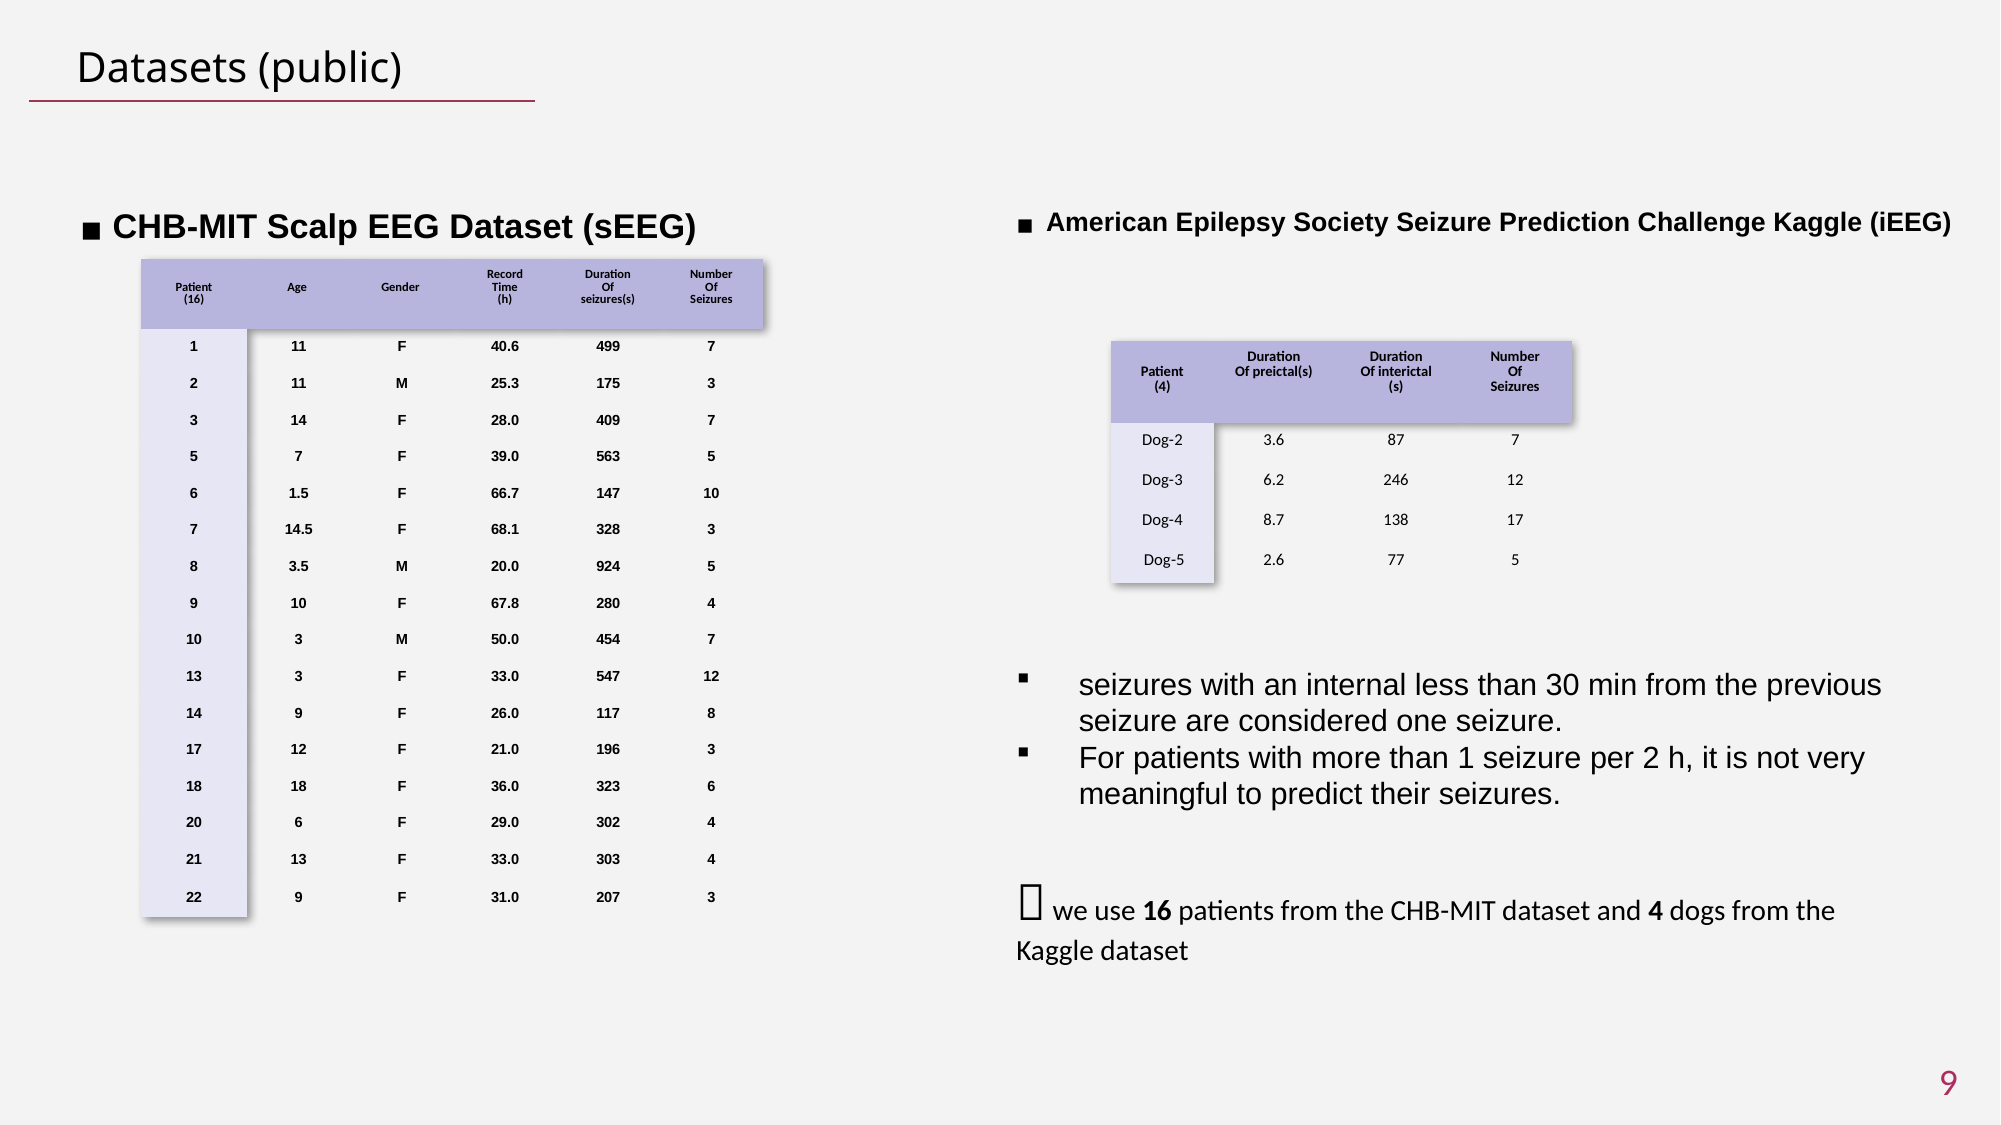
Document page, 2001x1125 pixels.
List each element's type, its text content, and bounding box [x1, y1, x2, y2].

table_header Duration Of interictal (s) [1334, 341, 1459, 423]
table_cell 7 [1459, 423, 1572, 463]
table_cell 6 [247, 805, 350, 841]
table_cell M [350, 365, 453, 402]
text_box seizures with an internal less than 30 min from the previous seizure are considered one seizure. For patients with more than 1 seizure per 2 h, it is not very meaningful to predict their seizures.  we use 16 patients from the CHB-MIT dataset and 4 dogs from the Kaggle dataset [1001, 656, 1907, 974]
table_header Patient (4) [1111, 341, 1214, 423]
table_cell 7 [660, 402, 763, 439]
text_box 9 [1924, 1050, 1979, 1111]
table_cell F [350, 585, 453, 622]
table_cell 17 [1459, 503, 1572, 543]
table_cell F [350, 329, 453, 365]
table_cell 39.0 [453, 439, 557, 475]
table_header Duration Of seizures(s) [557, 259, 660, 329]
table_cell 87 [1334, 423, 1459, 463]
table_cell 17 [141, 731, 247, 768]
table_cell 12 [247, 731, 350, 768]
table_cell 9 [247, 879, 350, 917]
table_cell 3 [660, 512, 763, 548]
table_cell 68.1 [453, 512, 557, 548]
table_cell 4 [660, 585, 763, 622]
table_cell F [350, 695, 453, 731]
table_header Patient (16) [141, 259, 247, 329]
table_cell 11 [247, 329, 350, 365]
table_cell 6 [660, 768, 763, 805]
table_cell 18 [247, 768, 350, 805]
table_cell Dog-5 [1111, 543, 1214, 583]
table_cell 6.2 [1214, 463, 1334, 503]
table_cell 409 [557, 402, 660, 439]
table_cell 9 [247, 695, 350, 731]
table_cell 323 [557, 768, 660, 805]
table_cell 31.0 [453, 879, 557, 917]
table_cell 196 [557, 731, 660, 768]
table_cell 246 [1334, 463, 1459, 503]
table_cell 4 [660, 805, 763, 841]
table_header Duration Of preictal(s) [1214, 341, 1334, 423]
table_header Age [247, 259, 350, 329]
table_cell 7 [247, 439, 350, 475]
table_cell 499 [557, 329, 660, 365]
table_cell 14 [247, 402, 350, 439]
table_cell 6 [141, 475, 247, 512]
table_cell 9 [141, 585, 247, 622]
table_cell 2.6 [1214, 543, 1334, 583]
table_cell 12 [660, 658, 763, 695]
table_cell 280 [557, 585, 660, 622]
table_cell 33.0 [453, 658, 557, 695]
table_cell 4 [660, 841, 763, 879]
text_box American Epilepsy Society Seizure Prediction Challenge Kaggle (iEEG) [999, 201, 1970, 267]
table_cell 7 [660, 329, 763, 365]
table_cell F [350, 879, 453, 917]
table_cell 20 [141, 805, 247, 841]
table_cell 2 [141, 365, 247, 402]
table_cell 175 [557, 365, 660, 402]
table_cell 1.5 [247, 475, 350, 512]
table_cell 8 [141, 548, 247, 585]
table_cell 20.0 [453, 548, 557, 585]
table_cell 302 [557, 805, 660, 841]
table_cell 77 [1334, 543, 1459, 583]
table_cell F [350, 731, 453, 768]
table_cell F [350, 841, 453, 879]
table_cell 21.0 [453, 731, 557, 768]
table_cell 3 [247, 658, 350, 695]
table_cell 12 [1459, 463, 1572, 503]
table_cell F [350, 475, 453, 512]
table_cell 3 [247, 622, 350, 658]
table_cell 5 [660, 548, 763, 585]
table_cell 29.0 [453, 805, 557, 841]
table_cell 3 [660, 879, 763, 917]
table_cell 25.3 [453, 365, 557, 402]
table_cell 117 [557, 695, 660, 731]
table_cell 5 [660, 439, 763, 475]
table_cell 924 [557, 548, 660, 585]
table_cell F [350, 658, 453, 695]
table_cell 11 [247, 365, 350, 402]
table_cell 13 [141, 658, 247, 695]
table_cell 28.0 [453, 402, 557, 439]
table_cell Dog-3 [1111, 463, 1214, 503]
table_cell 207 [557, 879, 660, 917]
table_cell 547 [557, 658, 660, 695]
table_cell 563 [557, 439, 660, 475]
table_cell F [350, 512, 453, 548]
table_header Record Time (h) [453, 259, 557, 329]
table_cell 13 [247, 841, 350, 879]
table_cell 1 [141, 329, 247, 365]
table_cell 3 [660, 731, 763, 768]
table_cell 303 [557, 841, 660, 879]
table_cell M [350, 548, 453, 585]
table_header Gender [350, 259, 453, 329]
list CHB-MIT Scalp EEG Dataset (sEEG) [63, 201, 999, 267]
table_cell 67.8 [453, 585, 557, 622]
table_cell 10 [660, 475, 763, 512]
table_cell 50.0 [453, 622, 557, 658]
table_cell F [350, 768, 453, 805]
table_cell 36.0 [453, 768, 557, 805]
table_cell 33.0 [453, 841, 557, 879]
table_cell 328 [557, 512, 660, 548]
table_cell M [350, 622, 453, 658]
table_cell 14.5 [247, 512, 350, 548]
table_cell 10 [247, 585, 350, 622]
table_cell 147 [557, 475, 660, 512]
table_cell 21 [141, 841, 247, 879]
table_cell 5 [1459, 543, 1572, 583]
table_cell 14 [141, 695, 247, 731]
table_cell 66.7 [453, 475, 557, 512]
table_cell 22 [141, 879, 247, 917]
table_cell Dog-2 [1111, 423, 1214, 463]
table_cell F [350, 402, 453, 439]
table_cell 26.0 [453, 695, 557, 731]
table_cell 138 [1334, 503, 1459, 543]
table_cell 3.5 [247, 548, 350, 585]
table_cell 8 [660, 695, 763, 731]
table_cell 7 [660, 622, 763, 658]
table_cell 5 [141, 439, 247, 475]
table_cell 3.6 [1214, 423, 1334, 463]
table_header Number Of Seizures [1459, 341, 1572, 423]
table_cell 3 [660, 365, 763, 402]
table_cell 8.7 [1214, 503, 1334, 543]
table_cell 40.6 [453, 329, 557, 365]
title Datasets (public) [61, 13, 852, 124]
table_cell Dog-4 [1111, 503, 1214, 543]
table_cell 18 [141, 768, 247, 805]
table_cell 7 [141, 512, 247, 548]
table_cell 10 [141, 622, 247, 658]
table_cell 3 [141, 402, 247, 439]
table_header Number Of Seizures [660, 259, 763, 329]
table_cell 454 [557, 622, 660, 658]
table_cell F [350, 805, 453, 841]
table_cell F [350, 439, 453, 475]
